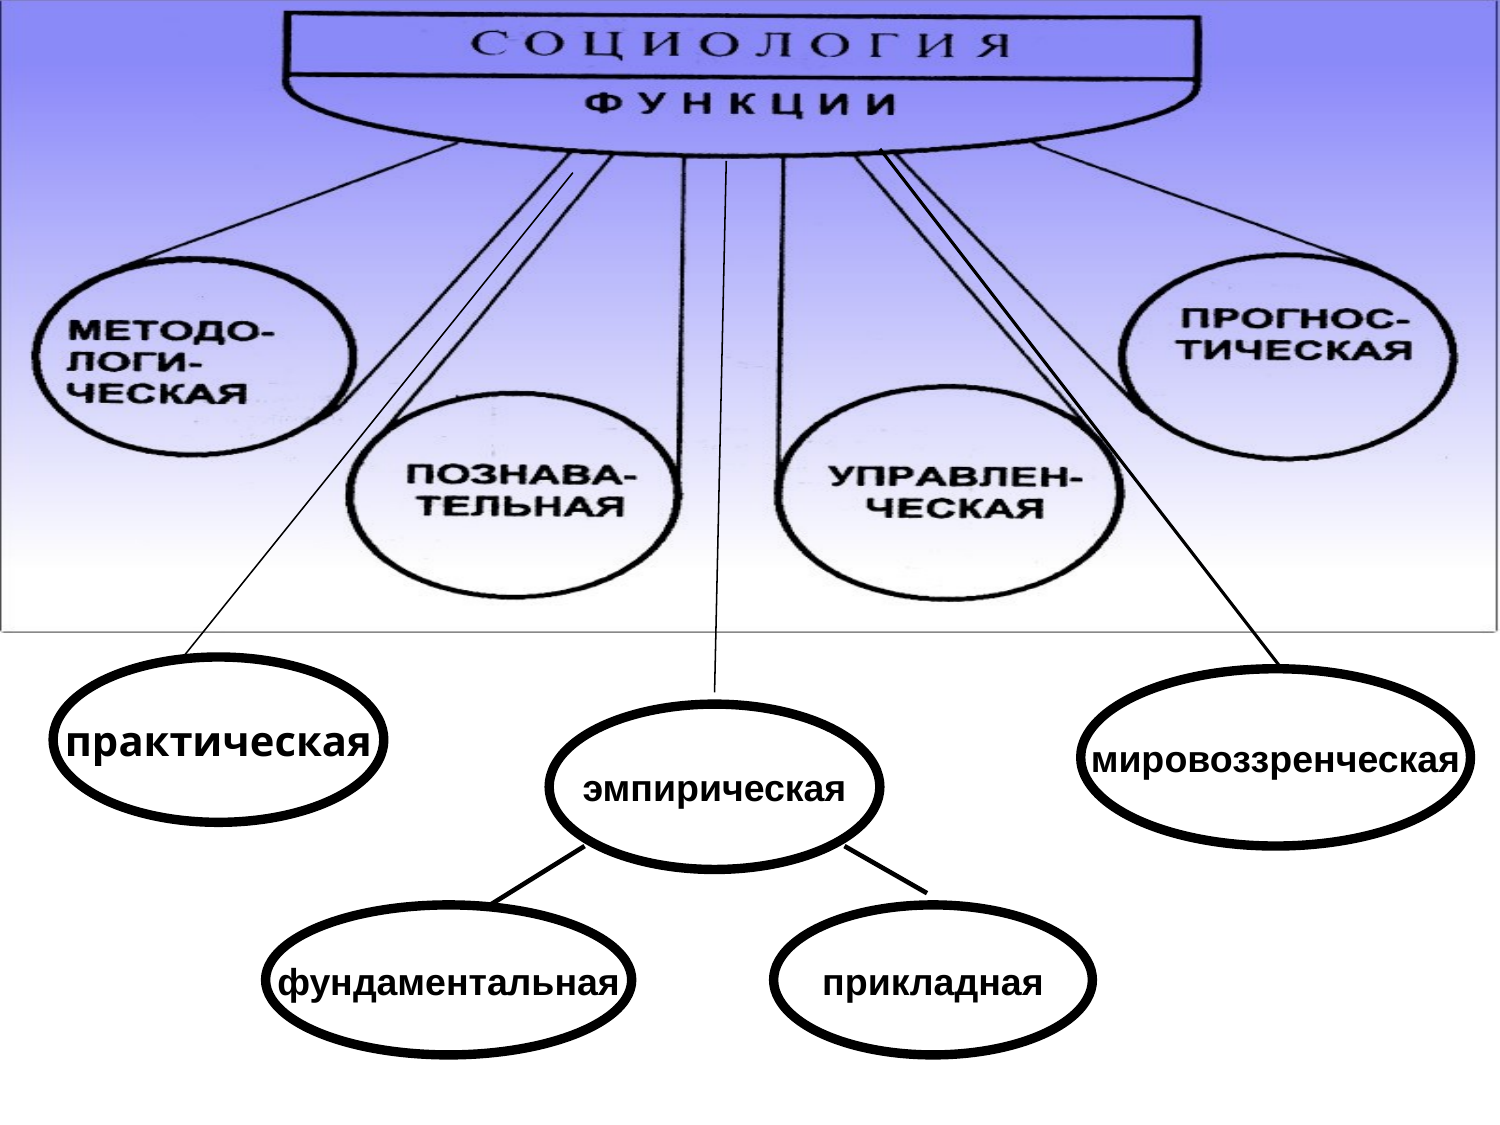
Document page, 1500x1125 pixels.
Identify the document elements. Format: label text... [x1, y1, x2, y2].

text_box прикладная [773, 904, 1093, 1055]
text_box эмпирическая [549, 704, 880, 870]
text_box мировоззренческая [1080, 668, 1471, 847]
text_box практическая [53, 656, 384, 823]
text_box фундаментальная [265, 904, 632, 1055]
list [0, 0, 1500, 634]
